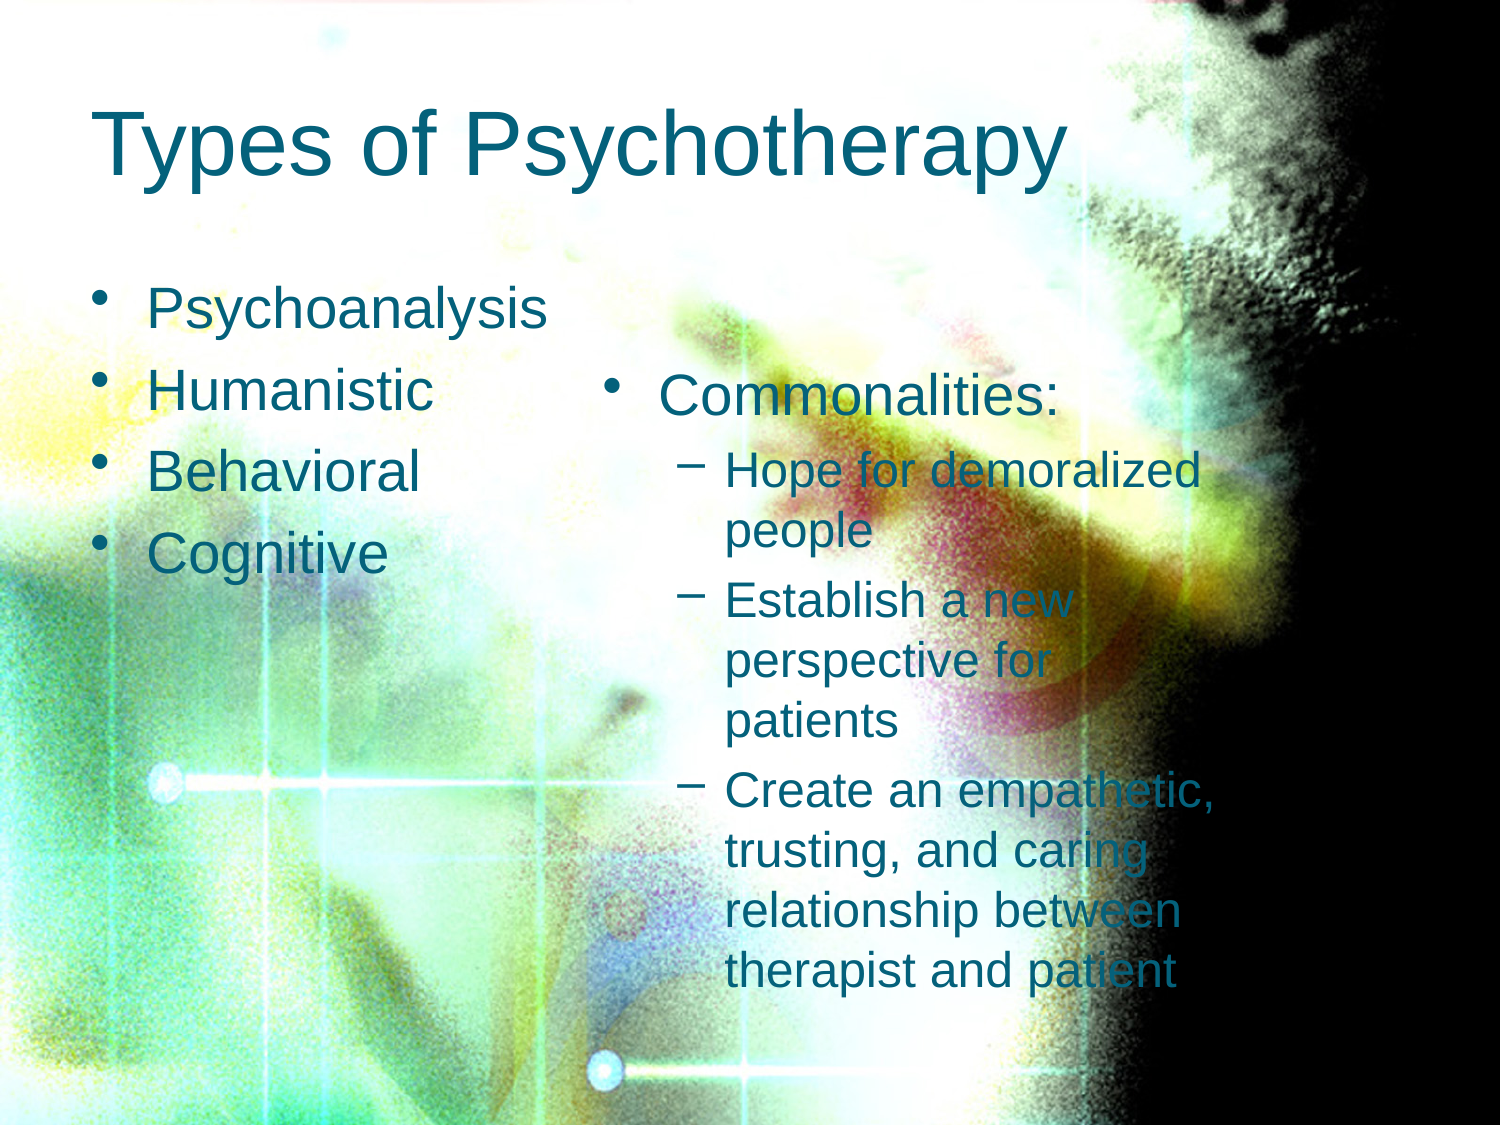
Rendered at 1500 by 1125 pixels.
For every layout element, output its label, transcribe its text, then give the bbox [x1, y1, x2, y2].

list Commonalities: Hope for demoralized people Establish a new perspective for patients Create an empathetic, trusting, and caring relationship between therapist and patient [587, 350, 1250, 1093]
list Psychoanalysis Humanistic Behavioral Cognitive [75, 262, 738, 1005]
picture [0, 0, 1500, 1125]
title Types of Psychotherapy [75, 45, 1425, 233]
